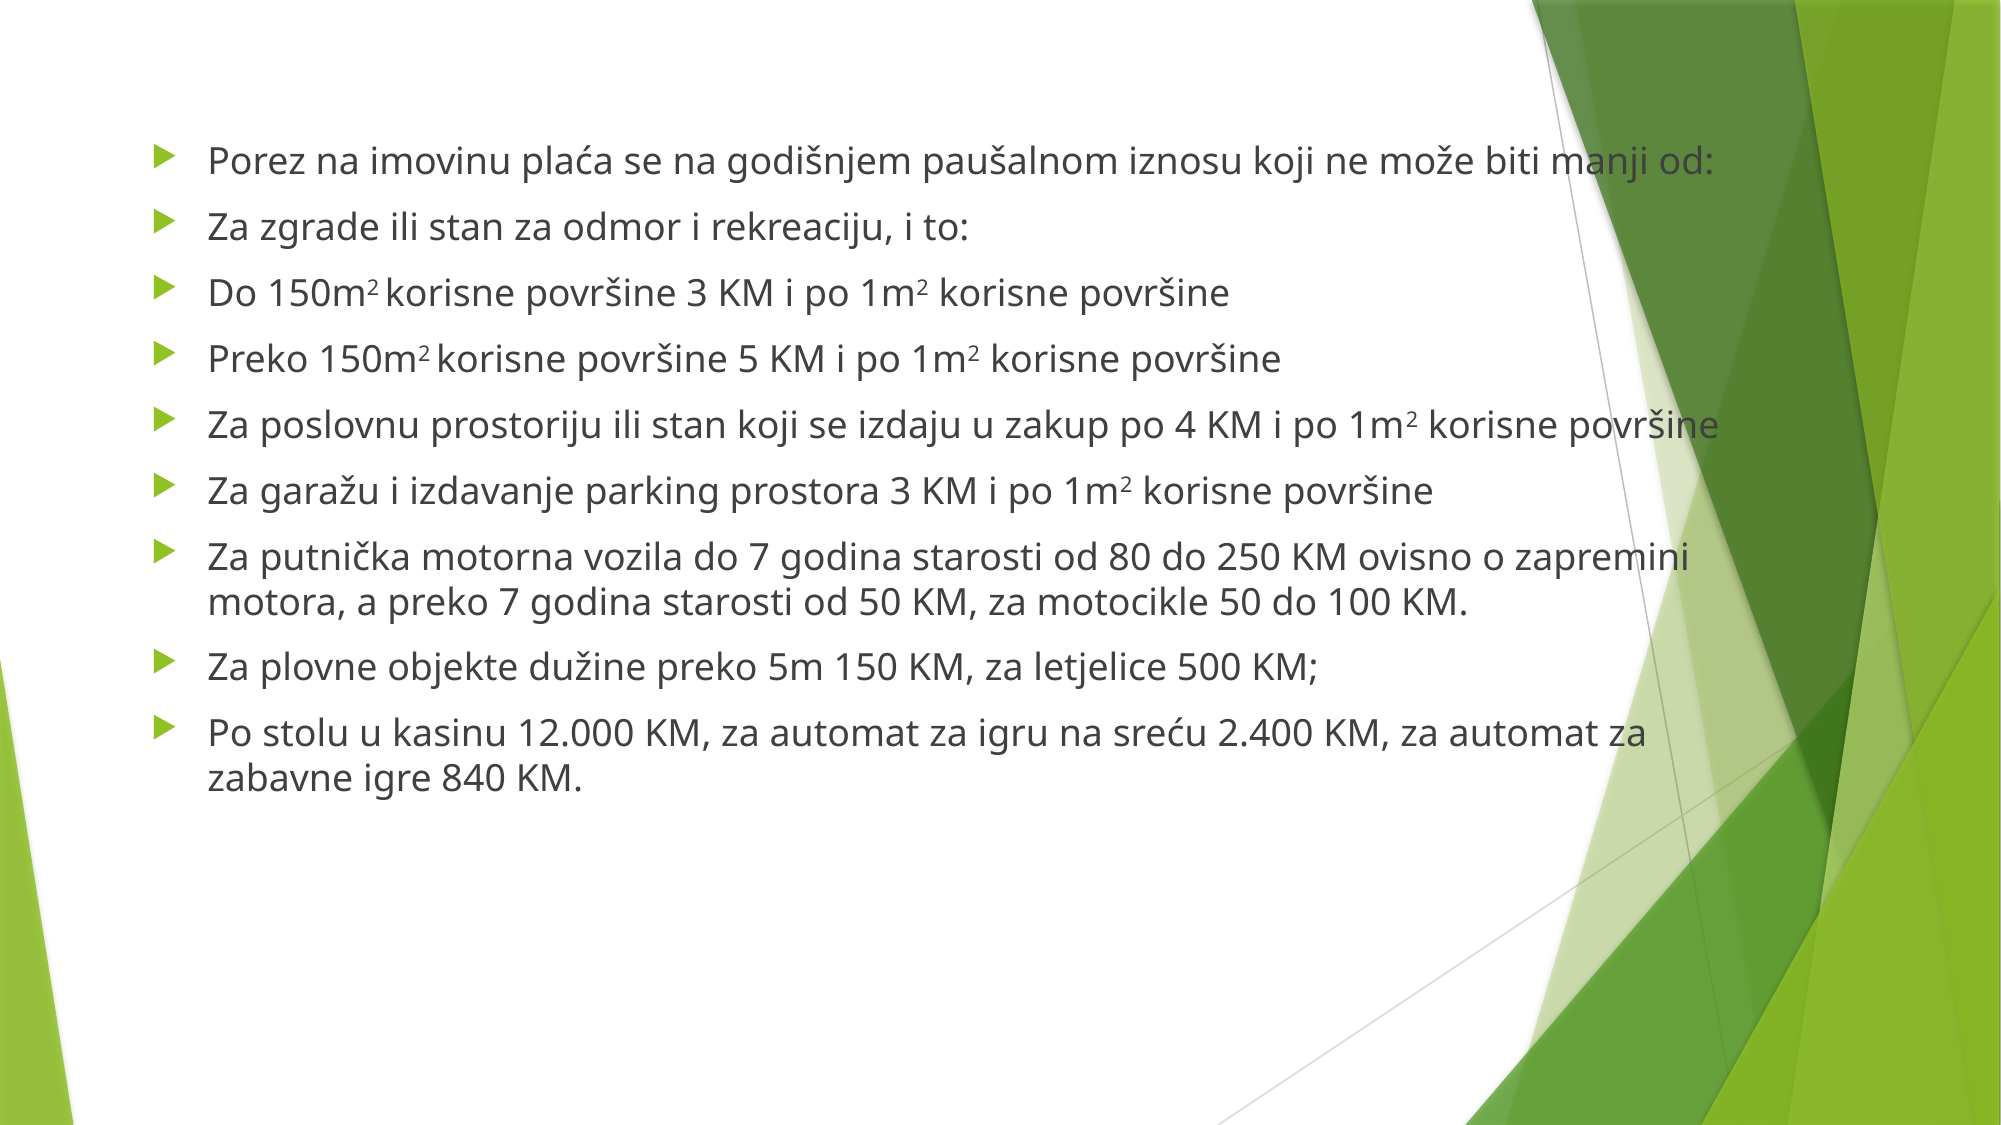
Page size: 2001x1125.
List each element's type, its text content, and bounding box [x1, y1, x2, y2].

list Porez na imovinu plaća se na godišnjem paušalnom iznosu koji ne može biti manji od: Za zgrade ili stan za odmor i rekreaciju, i to: Do 150m2 korisne površine 3 KM i po 1m2 korisne površine Preko 150m2 korisne površine 5 KM i po 1m2 korisne površine Za poslovnu prostoriju ili stan koji se izdaju u zakup po 4 KM i po 1m2 korisne površine Za garažu i izdavanje parking prostora 3 KM i po 1m2 korisne površine Za putnička motorna vozila do 7 godina starosti od 80 do 250 KM ovisno o zapremini motora, a preko 7 godina starosti od 50 KM, za motocikle 50 do 100 KM. Za plovne objekte dužine preko 5m 150 KM, za letjelice 500 KM; Po stolu u kasinu 12.000 KM, za automat za igru na sreću 2.400 KM, za automat za zabavne igre 840 KM. [136, 129, 1764, 1003]
